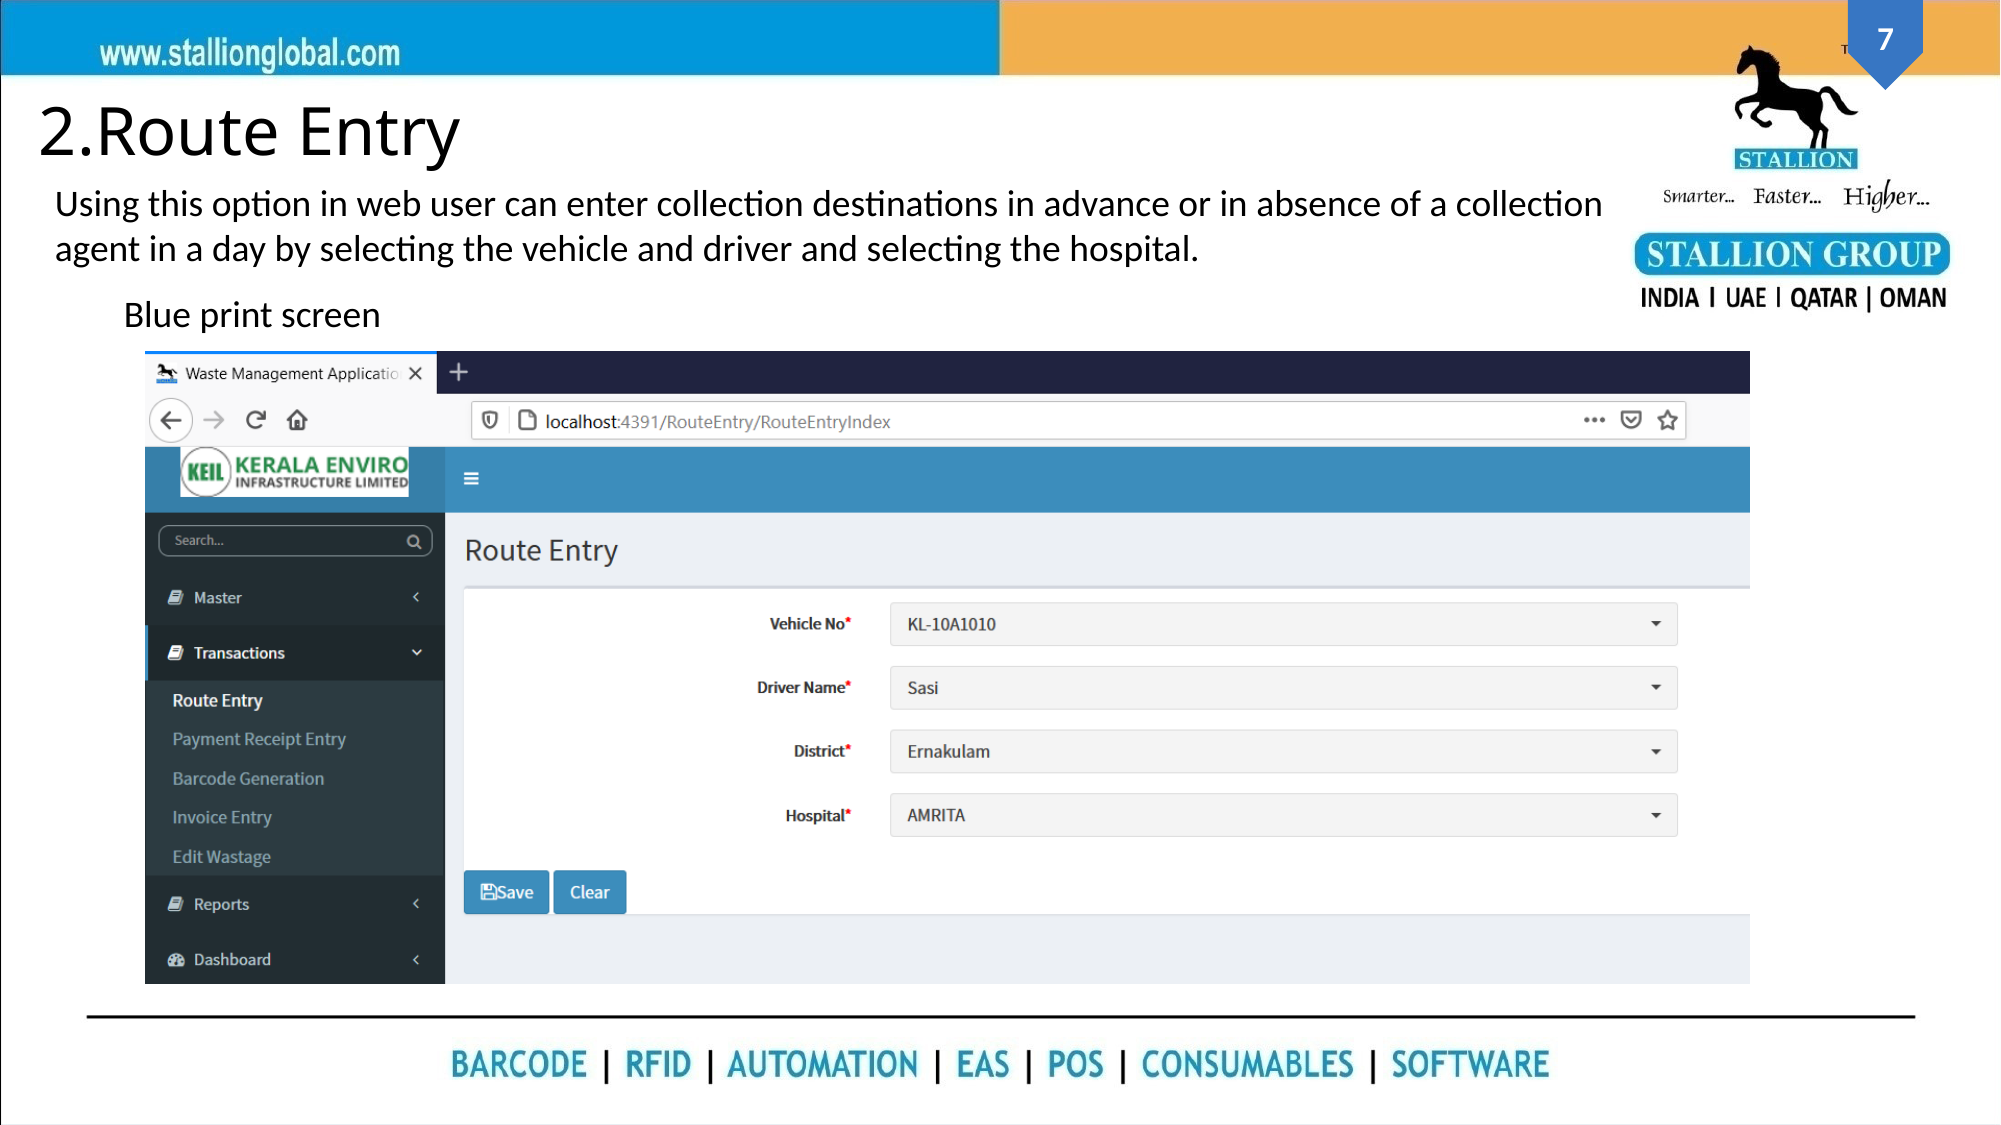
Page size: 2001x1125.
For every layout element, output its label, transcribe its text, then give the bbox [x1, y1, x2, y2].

text_box Blue print screen [109, 283, 406, 343]
text_box 2.Route Entry [24, 90, 1645, 181]
picture [0, 0, 2001, 1125]
text_box Using this option in web user can enter collection destinations in advance or in absence of a collection agent in a day by selecting the vehicle and driver and selecting the hospital. [40, 172, 1624, 277]
